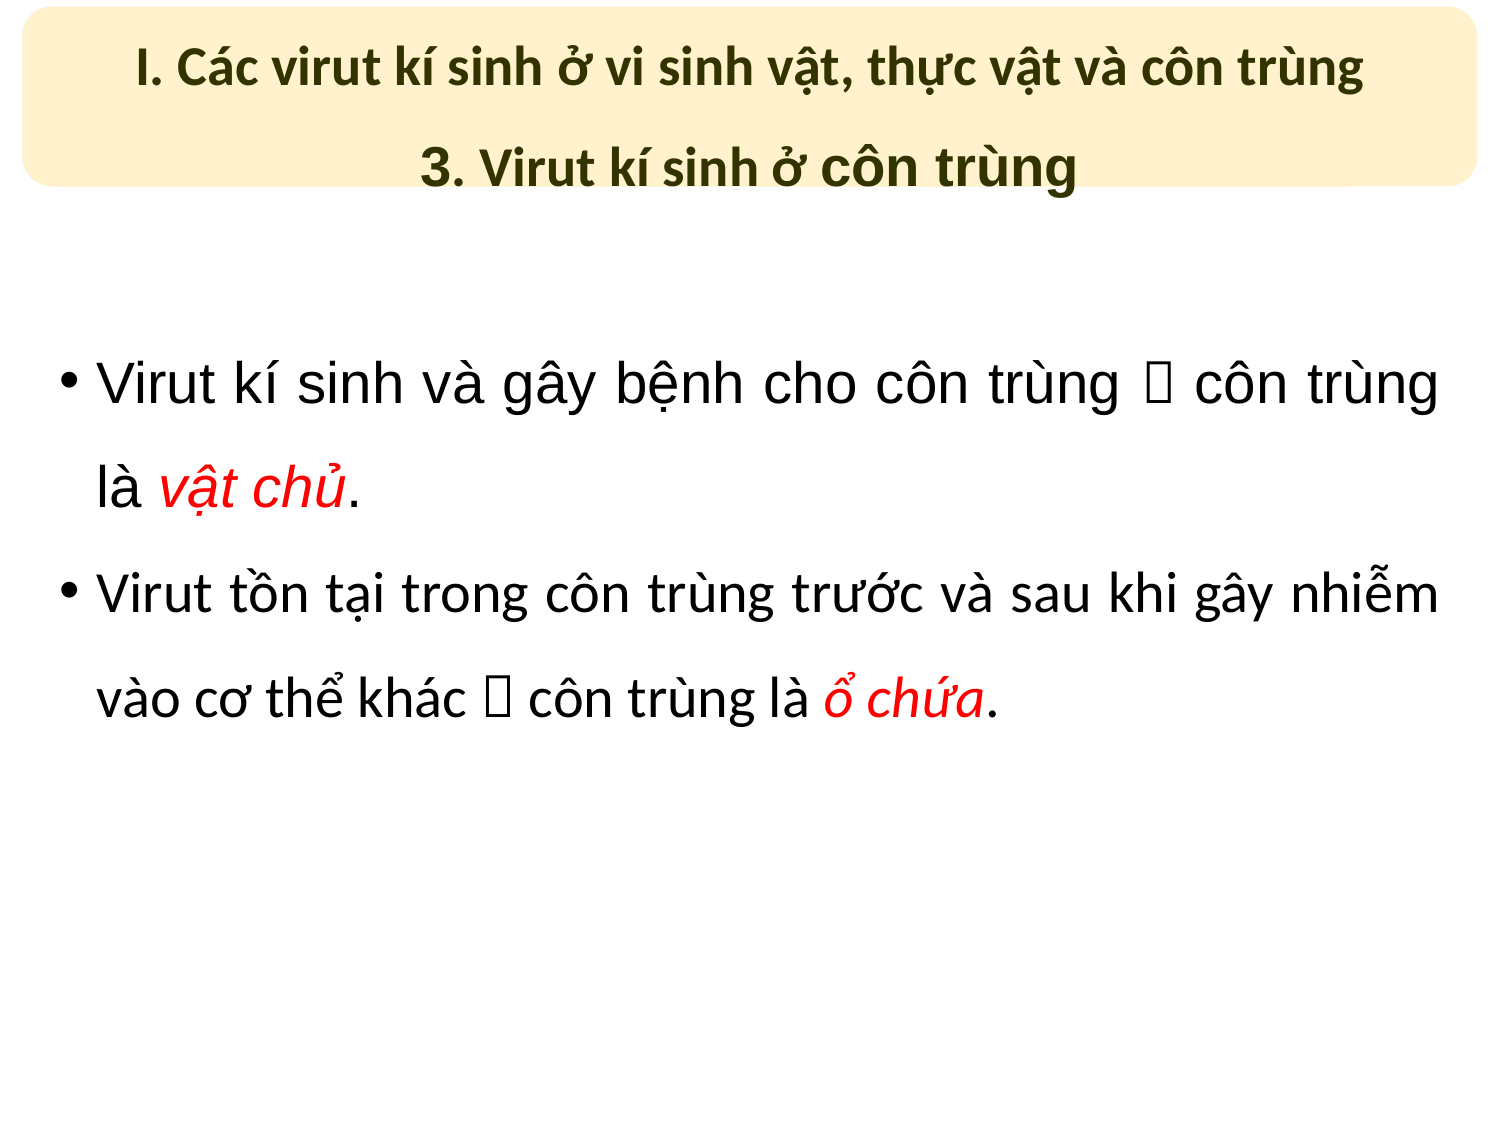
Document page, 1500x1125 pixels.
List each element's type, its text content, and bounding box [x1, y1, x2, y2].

text_box Virut kí sinh và gây bệnh cho côn trùng  côn trùng là vật chủ. Virut tồn tại trong côn trùng trước và sau khi gây nhiễm vào cơ thể khác  côn trùng là ổ chứa. [44, 302, 1456, 737]
text_box I. Các virut kí sinh ở vi sinh vật, thực vật và côn trùng 3. Virut kí sinh ở côn trùng [22, 6, 1478, 187]
